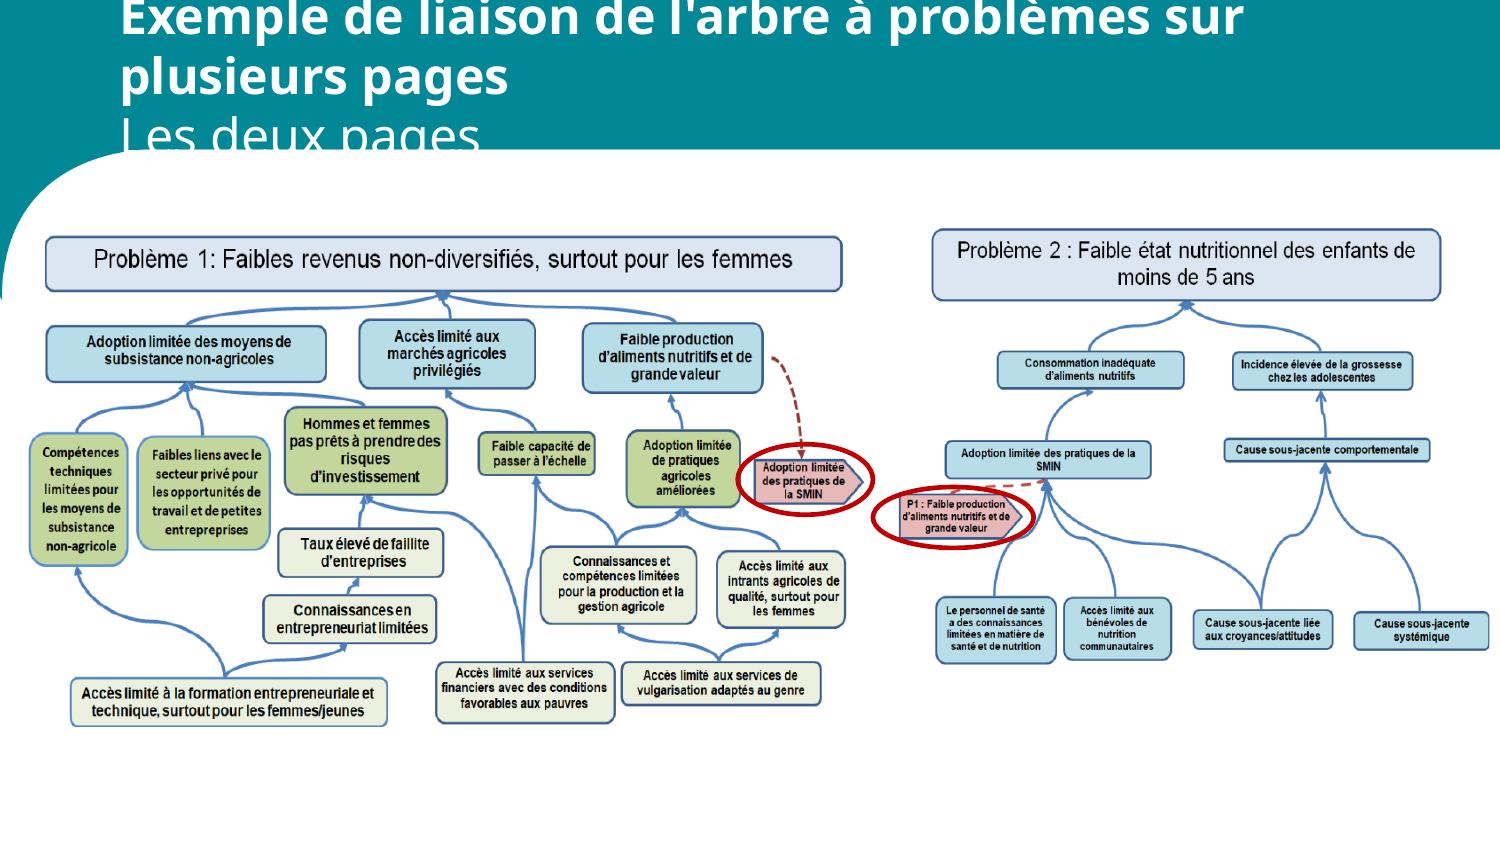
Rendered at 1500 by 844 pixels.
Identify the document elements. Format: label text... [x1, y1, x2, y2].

text_box [879, 499, 889, 536]
picture [0, 0, 1500, 844]
title Exemple de liaison de l'arbre à problèmes sur plusieurs pages Les deux pages [104, 4, 1490, 146]
